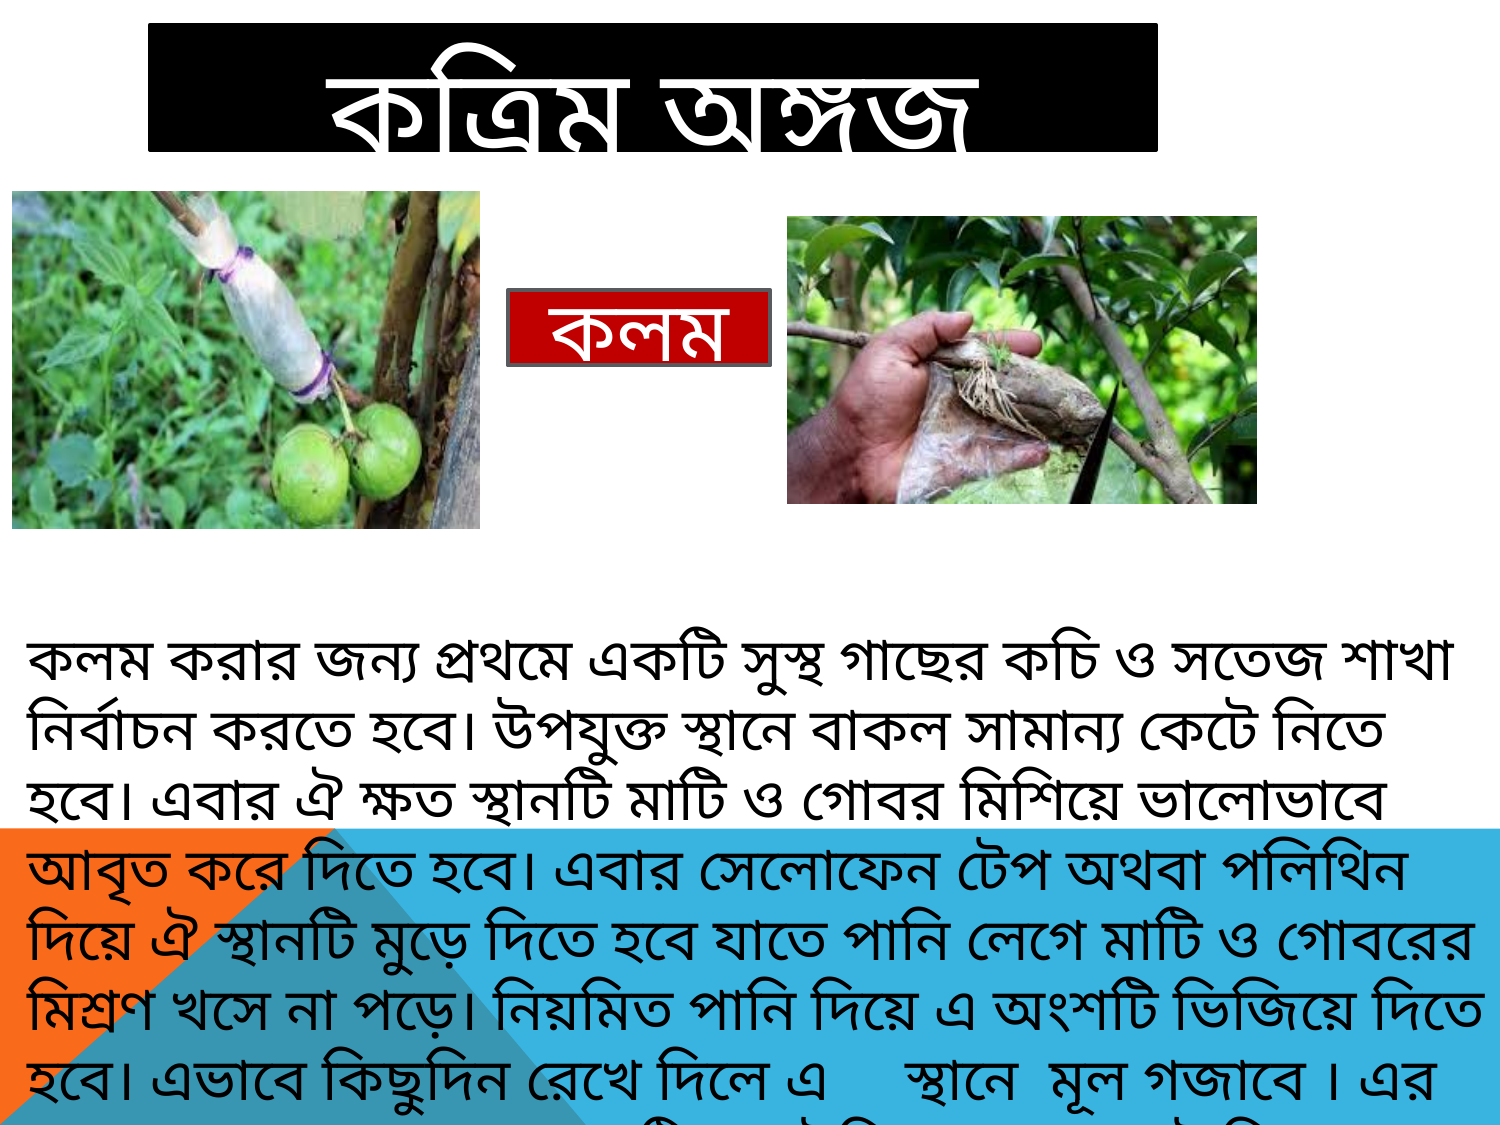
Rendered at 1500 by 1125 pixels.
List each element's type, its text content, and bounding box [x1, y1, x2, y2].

picture [12, 191, 481, 530]
text_box কলম করার জন্য প্রথমে একটি সুস্থ গাছের কচি ও সতেজ শাখা নির্বাচন করতে হবে। উপযুক্ত স্থানে বাকল সামান্য কেটে নিতে হবে। এবার ঐ ক্ষত স্থানটি মাটি ও গোবর মিশিয়ে ভালোভাবে আবৃত করে দিতে হবে। এবার সেলোফেন টেপ অথবা পলিথিন দিয়ে ঐ স্থানটি মুড়ে দিতে হবে যাতে পানি লেগে মাটি ও গোবরের মিশ্রণ খসে না পড়ে। নিয়মিত পানি দিয়ে এ অংশটি ভিজিয়ে দিতে হবে। এভাবে কিছুদিন রেখে দিলে এ স্থানে মূল গজাবে । এর পরে মূলসহ শাখার এ অংশটি মাতৃউদ্ভিদ থেকে কেটে নিয়ে মাটিতে রোপণ করে দিলে নতুন একটি উদ্ভিদ হিসেবে বেড়ে উঠবে। [12, 615, 1500, 1125]
text_box কলম [506, 288, 772, 367]
picture [787, 216, 1257, 505]
text_box কৃত্রিম অঙ্গজ প্রজনন [148, 23, 1158, 152]
